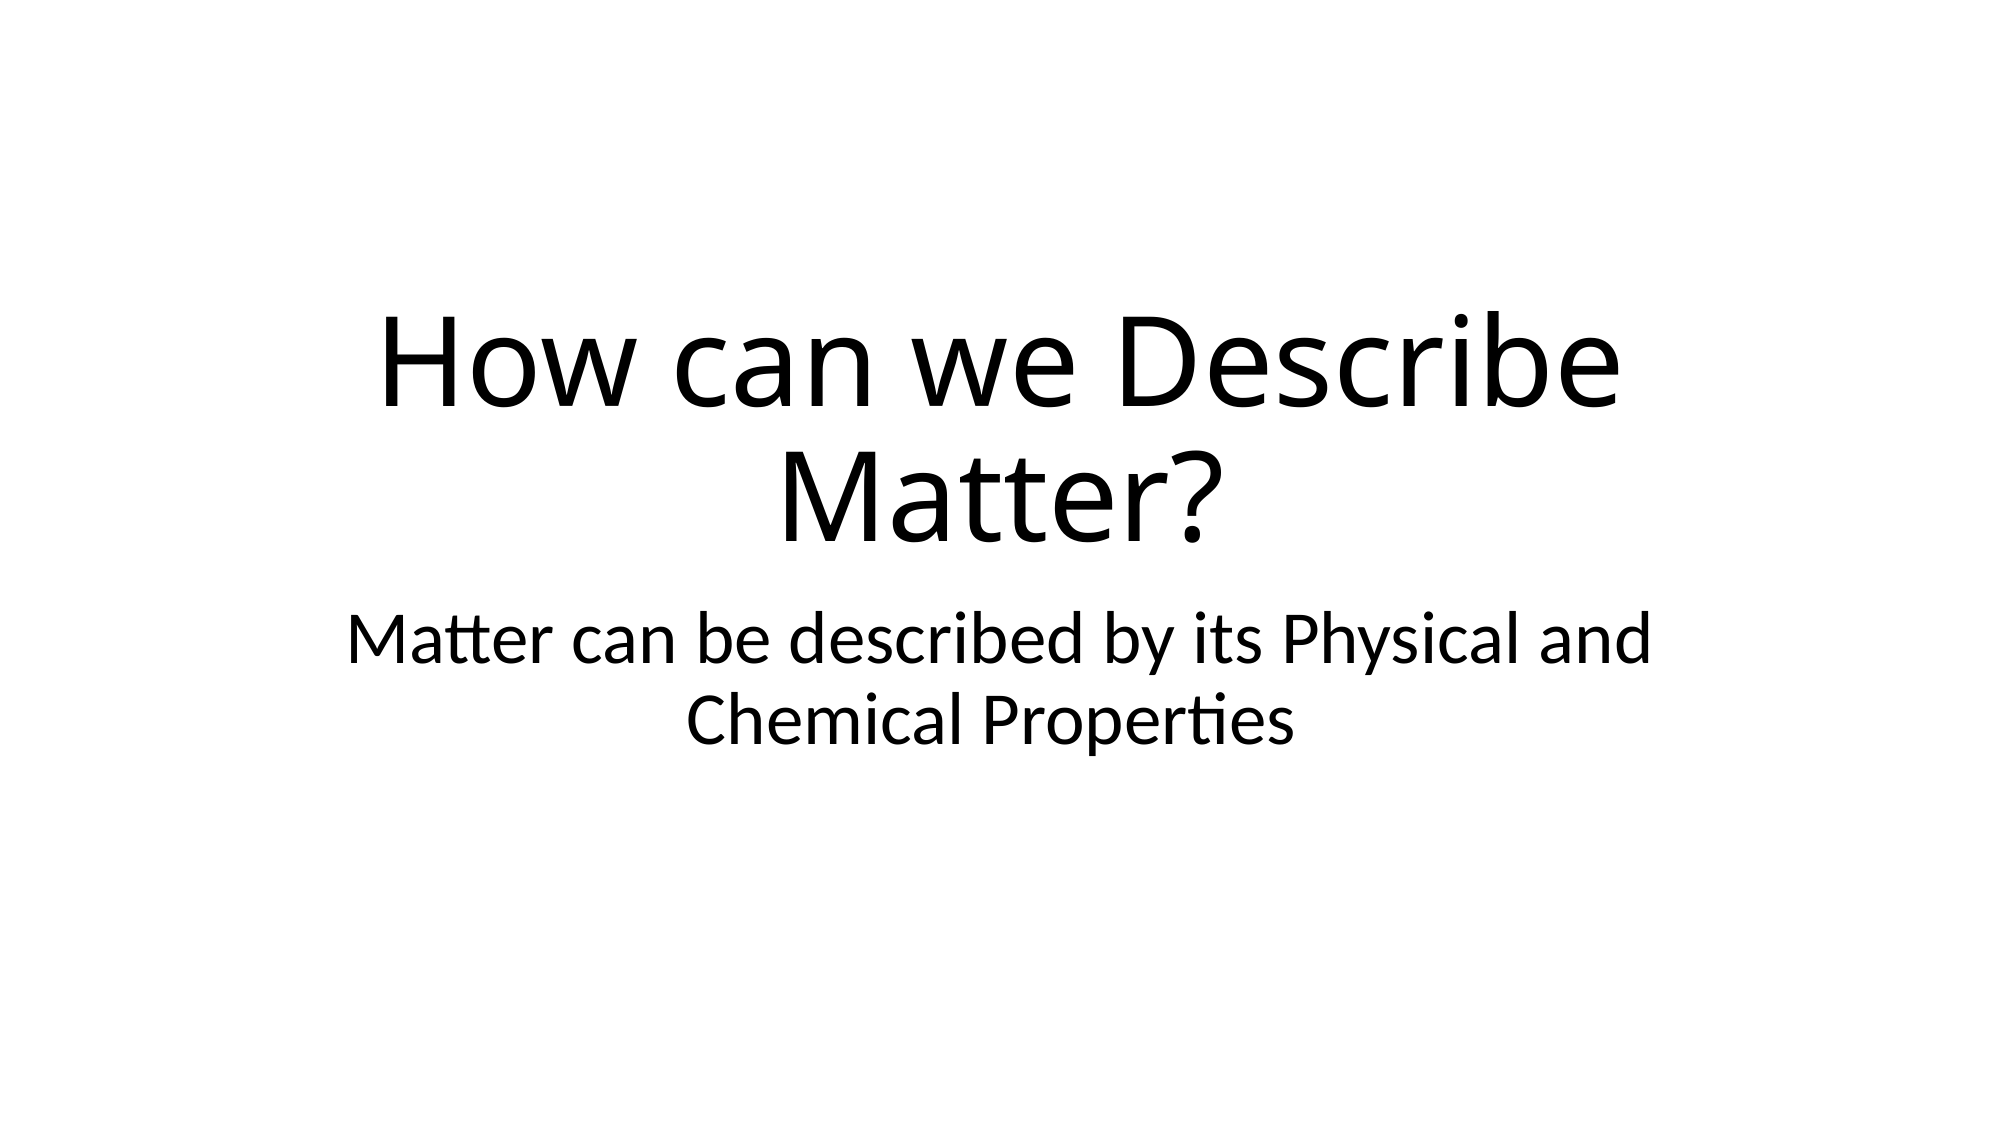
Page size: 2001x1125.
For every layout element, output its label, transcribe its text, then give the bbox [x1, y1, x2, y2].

subtitle Matter can be described by its Physical and Chemical Properties [249, 590, 1750, 863]
title How can we Describe Matter? [249, 184, 1750, 576]
